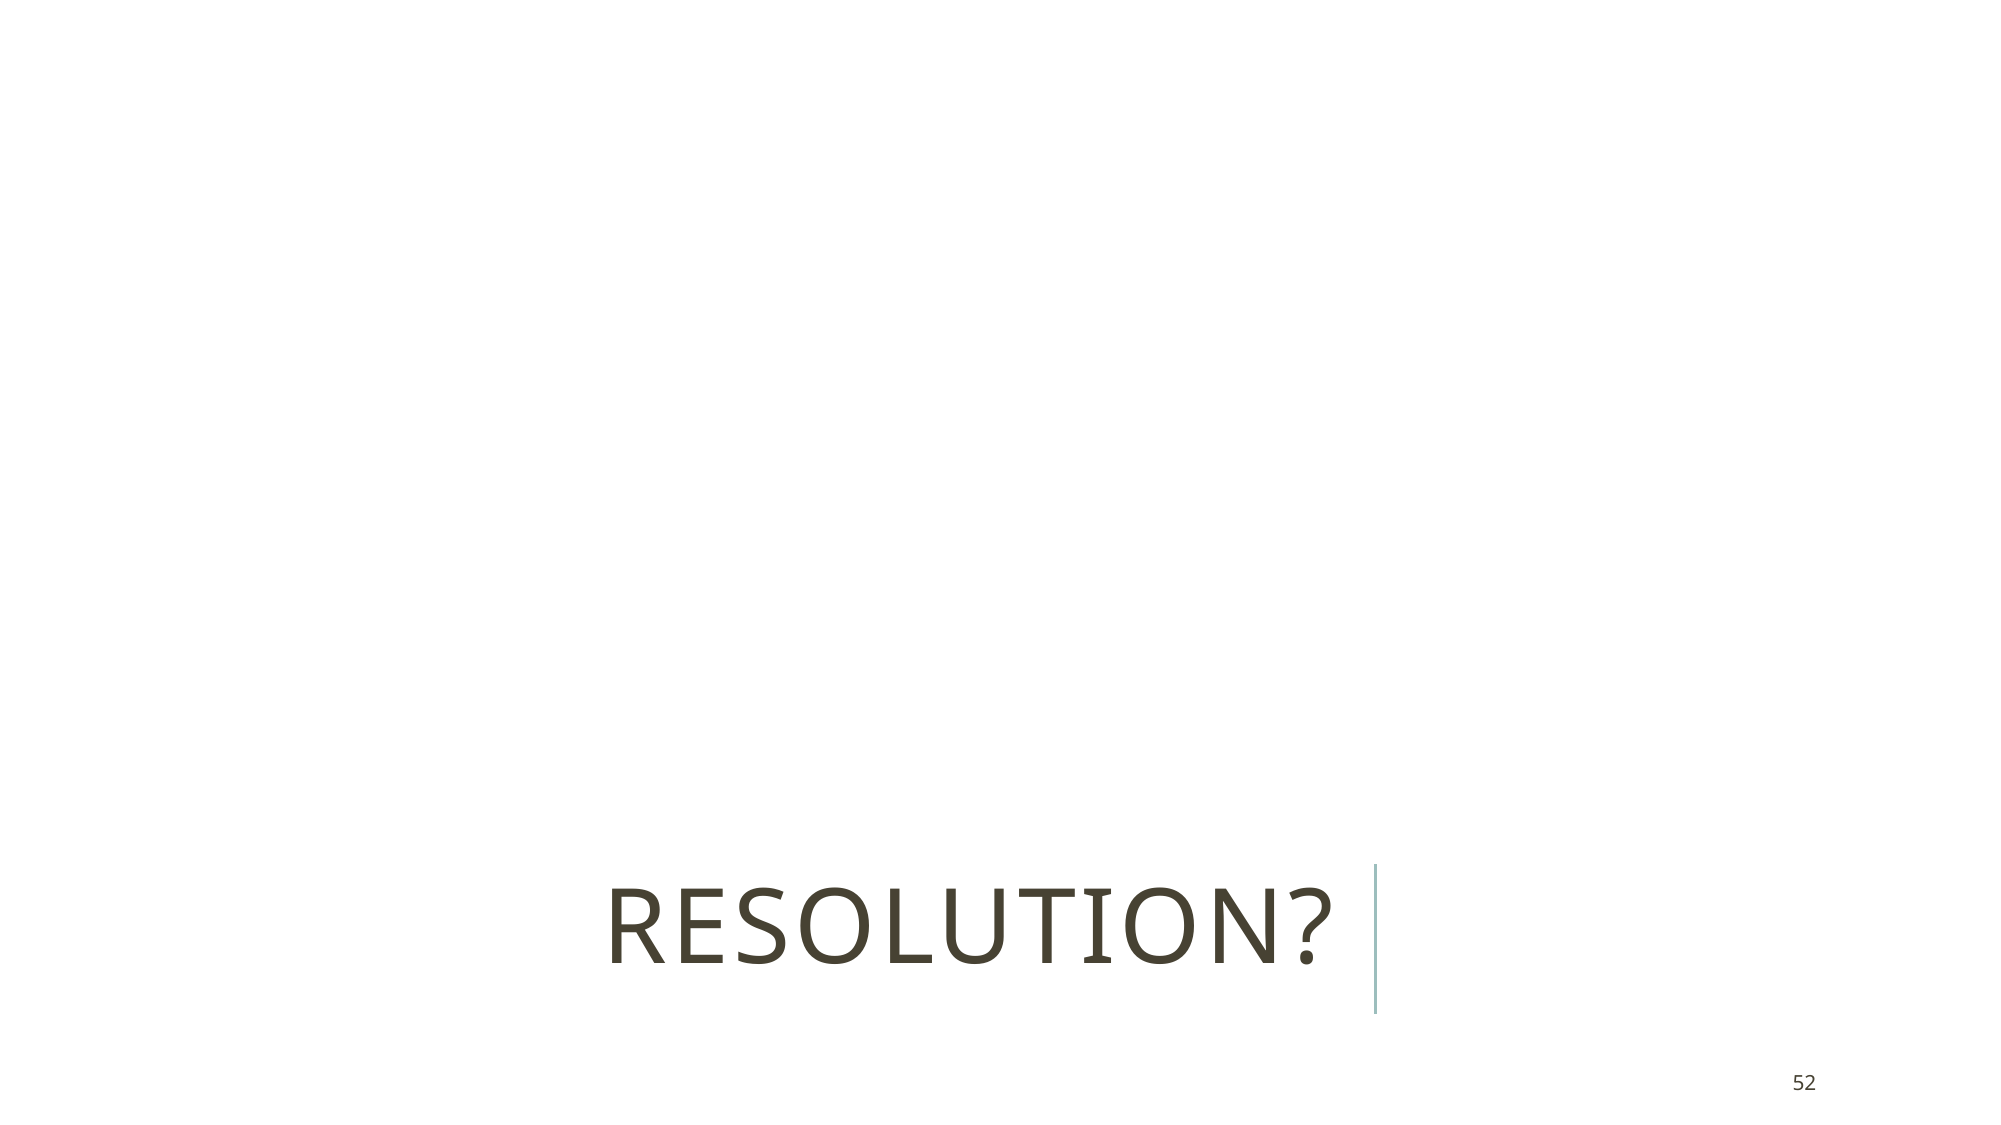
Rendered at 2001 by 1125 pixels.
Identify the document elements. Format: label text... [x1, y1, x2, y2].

slide_number 52 [1777, 1061, 1938, 1107]
title Resolution? [75, 813, 1350, 1054]
